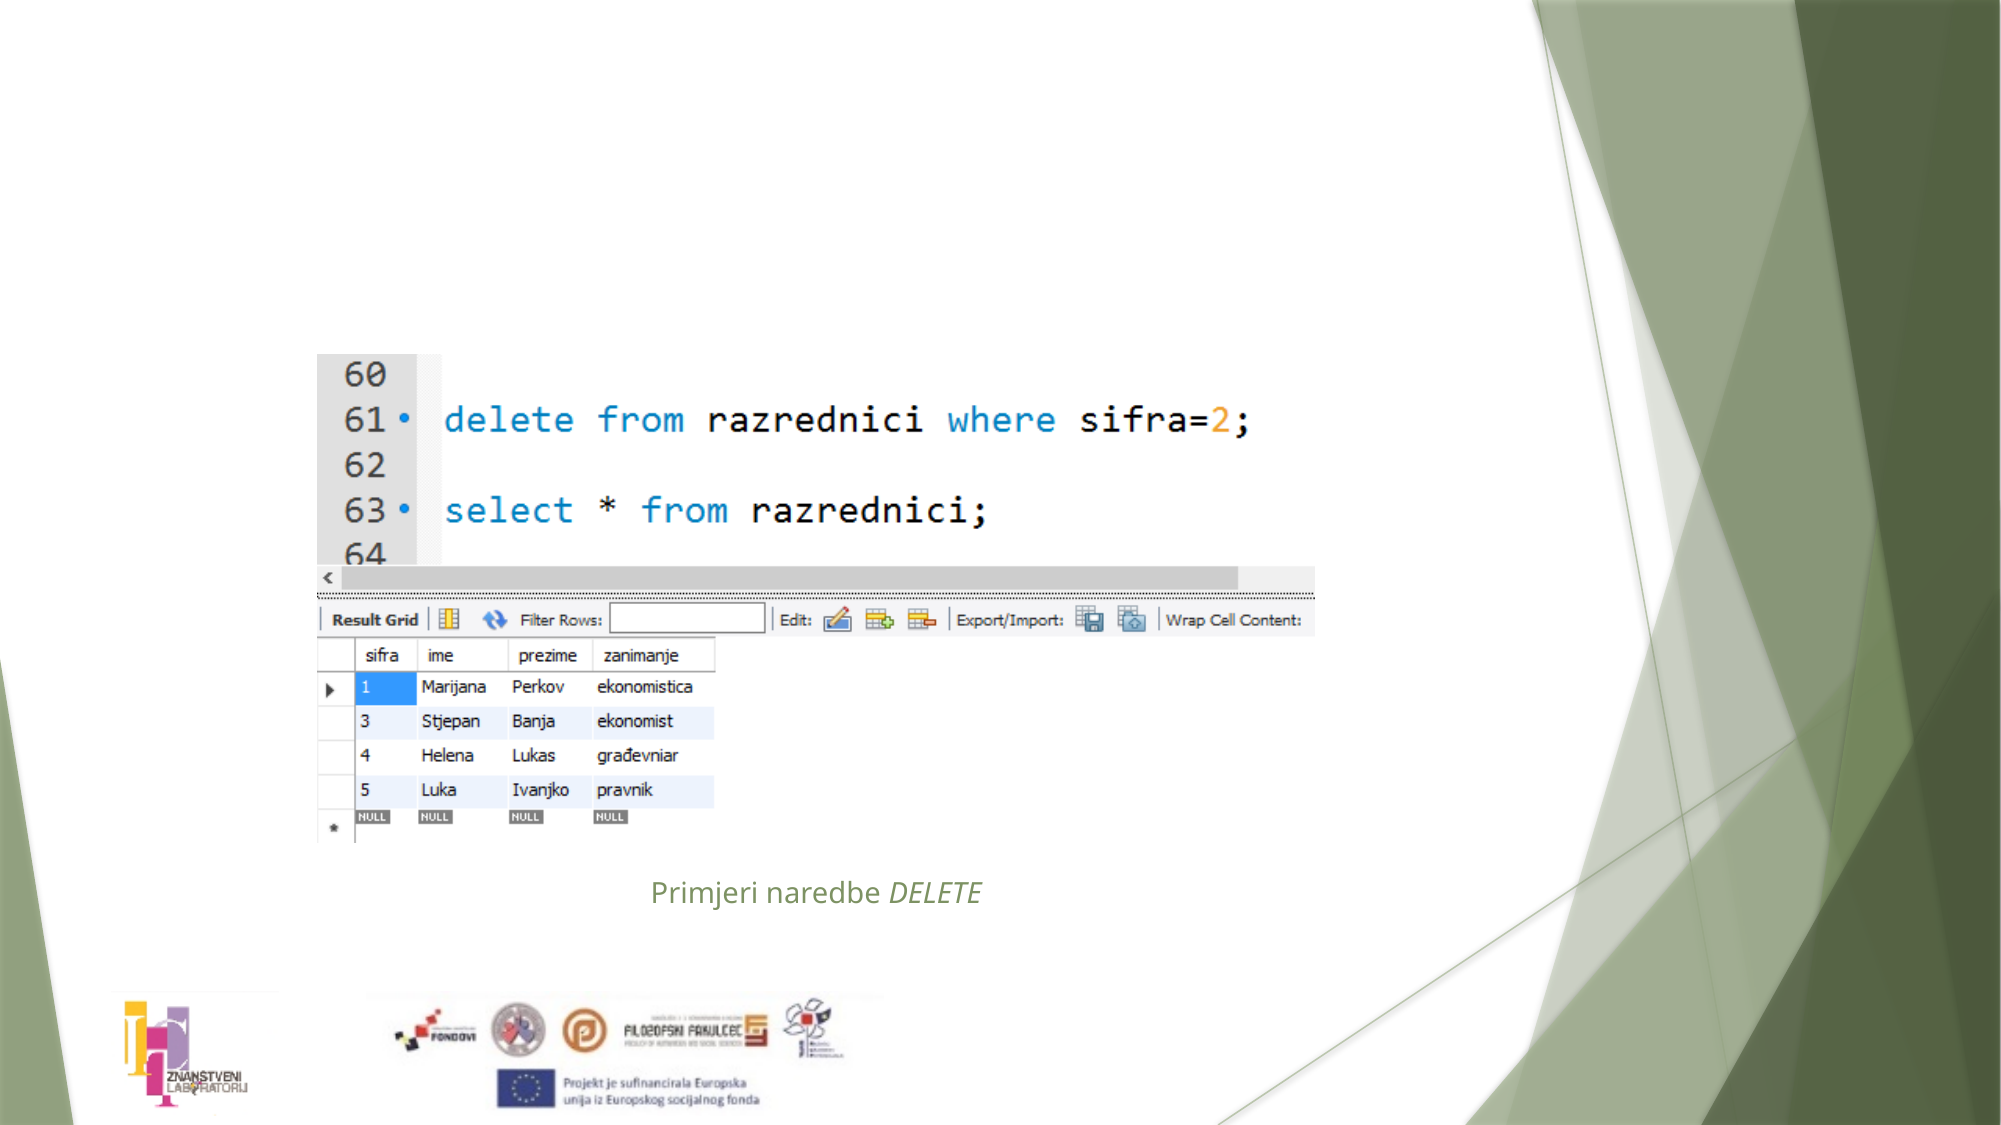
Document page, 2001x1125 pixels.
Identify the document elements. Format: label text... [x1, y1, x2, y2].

picture [110, 990, 279, 1117]
text_box Primjeri naredbe DELETE [434, 866, 1198, 917]
picture [366, 990, 884, 1117]
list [317, 353, 1315, 844]
